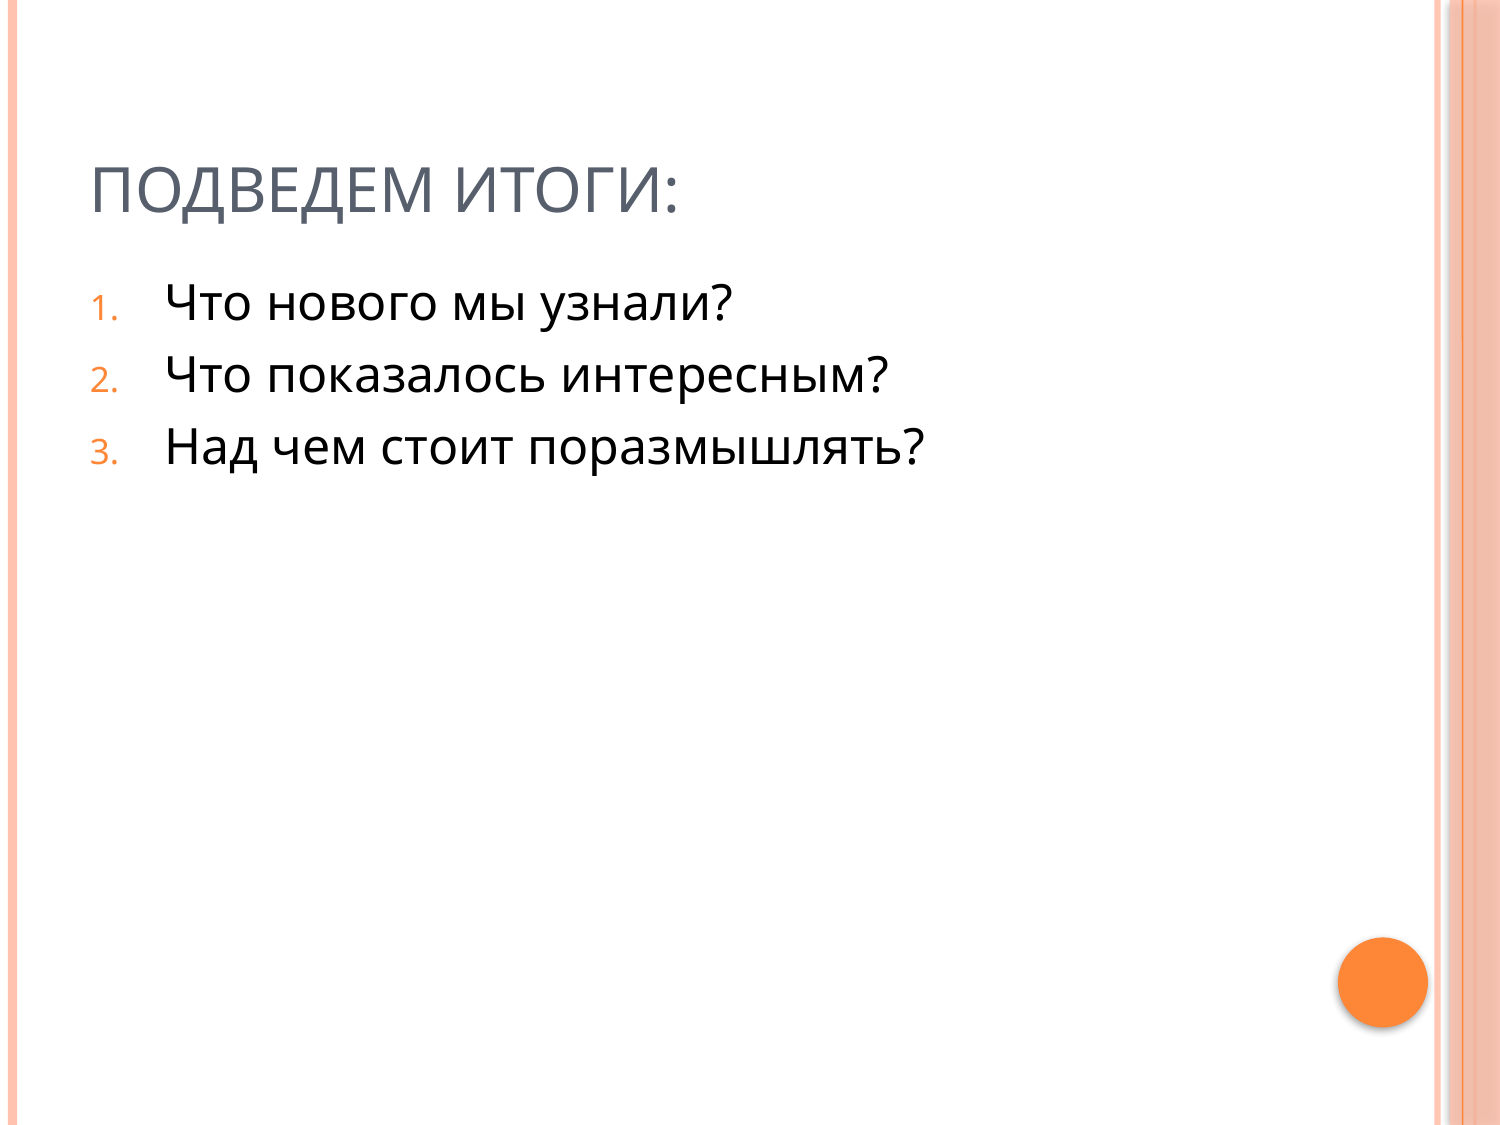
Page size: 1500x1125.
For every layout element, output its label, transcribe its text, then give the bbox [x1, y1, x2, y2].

title Подведем итоги: [75, 45, 1300, 233]
list Что нового мы узнали? Что показалось интересным? Над чем стоит поразмышлять? [75, 262, 1300, 1062]
